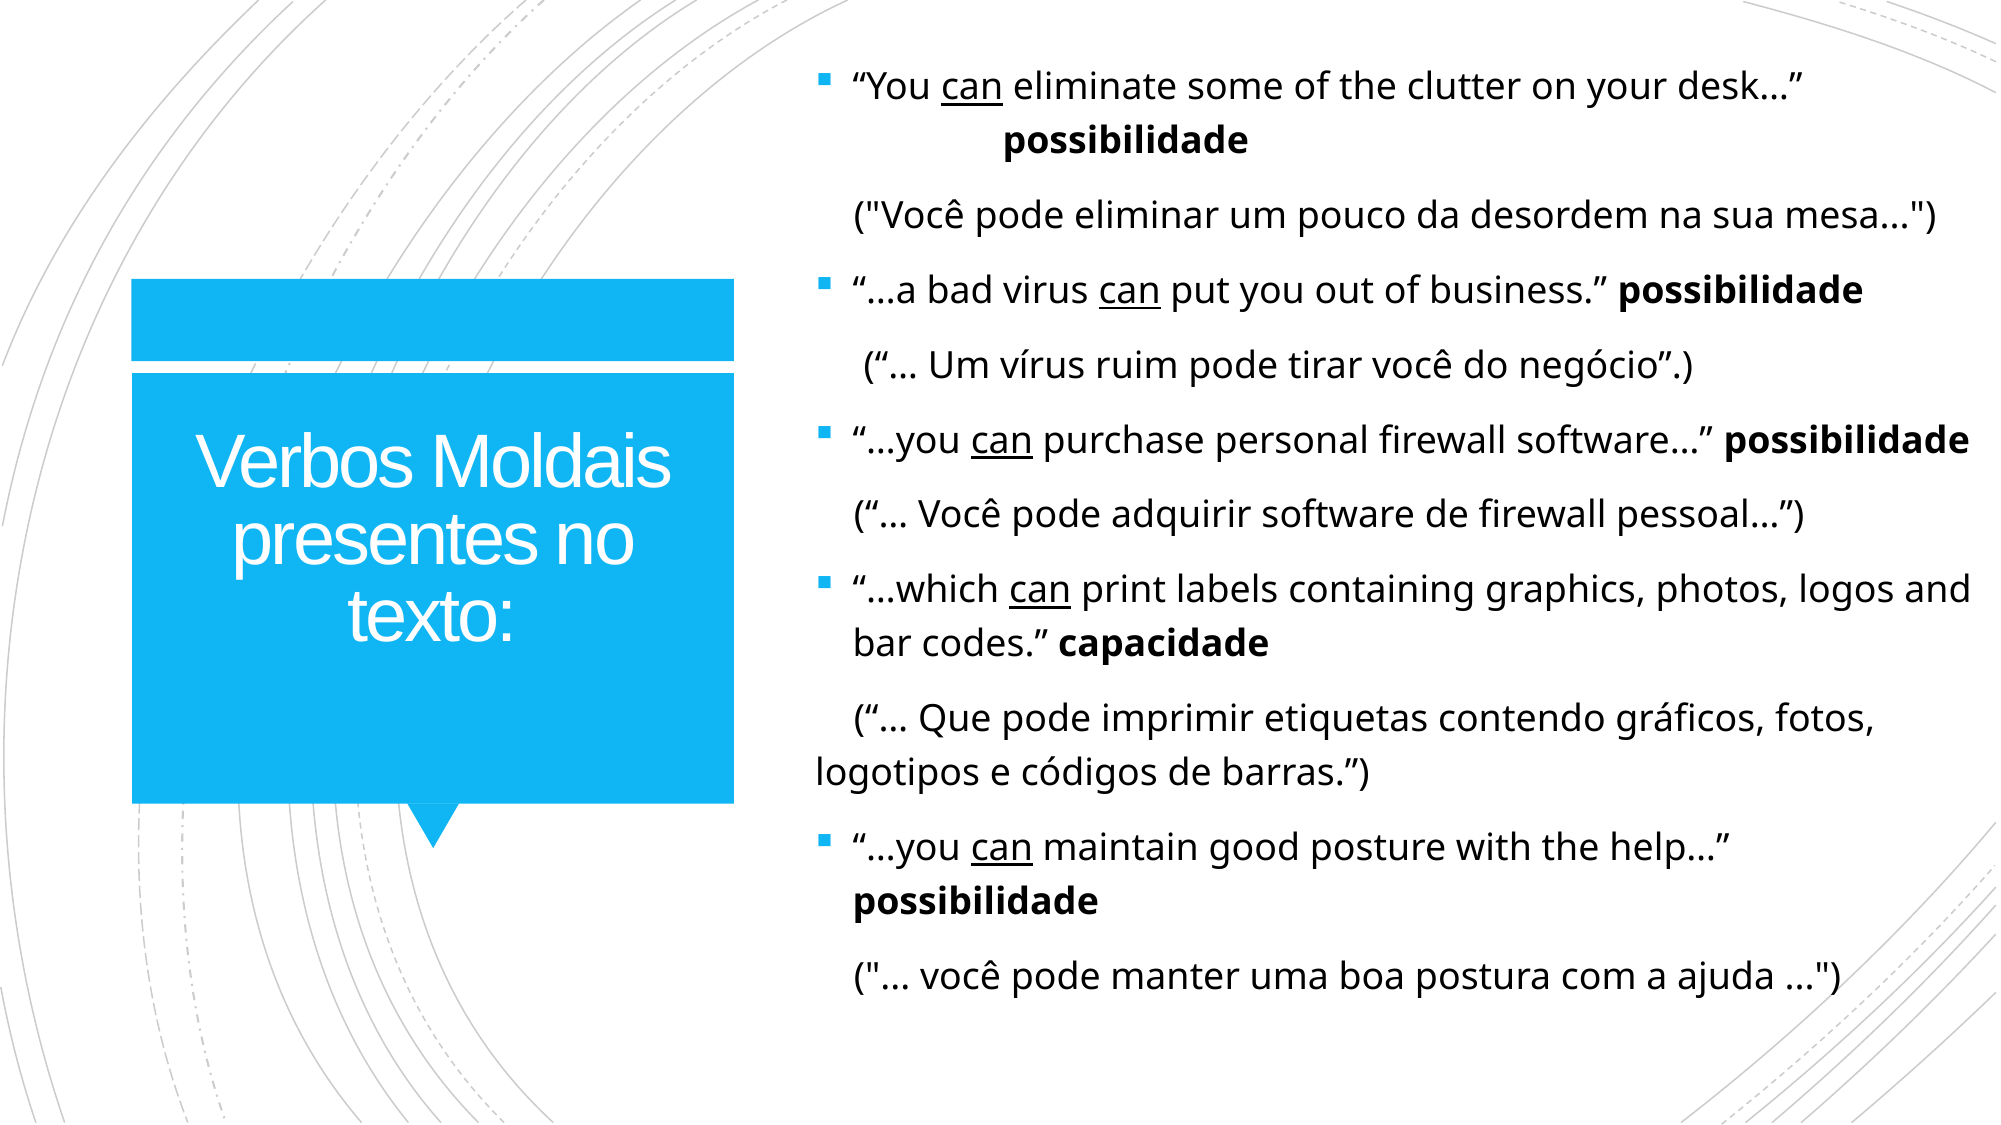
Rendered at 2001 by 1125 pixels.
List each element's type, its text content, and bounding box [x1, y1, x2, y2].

list “You can eliminate some of the clutter on your desk…” possibilidade ("Você pode eliminar um pouco da desordem na sua mesa...") “…a bad virus can put you out of business.” possibilidade (“… Um vírus ruim pode tirar você do negócio”.) “…you can purchase personal firewall software…” possibilidade (“… Você pode adquirir software de firewall pessoal…”) “…which can print labels containing graphics, photos, logos and bar codes.” capacidade (“… Que pode imprimir etiquetas contendo gráficos, fotos, logotipos e códigos de barras.”) “…you can maintain good posture with the help…” possibilidade ("... você pode manter uma boa postura com a ajuda ...") [800, 0, 2000, 1125]
title Verbos Moldais presentes no texto: [145, 385, 720, 789]
